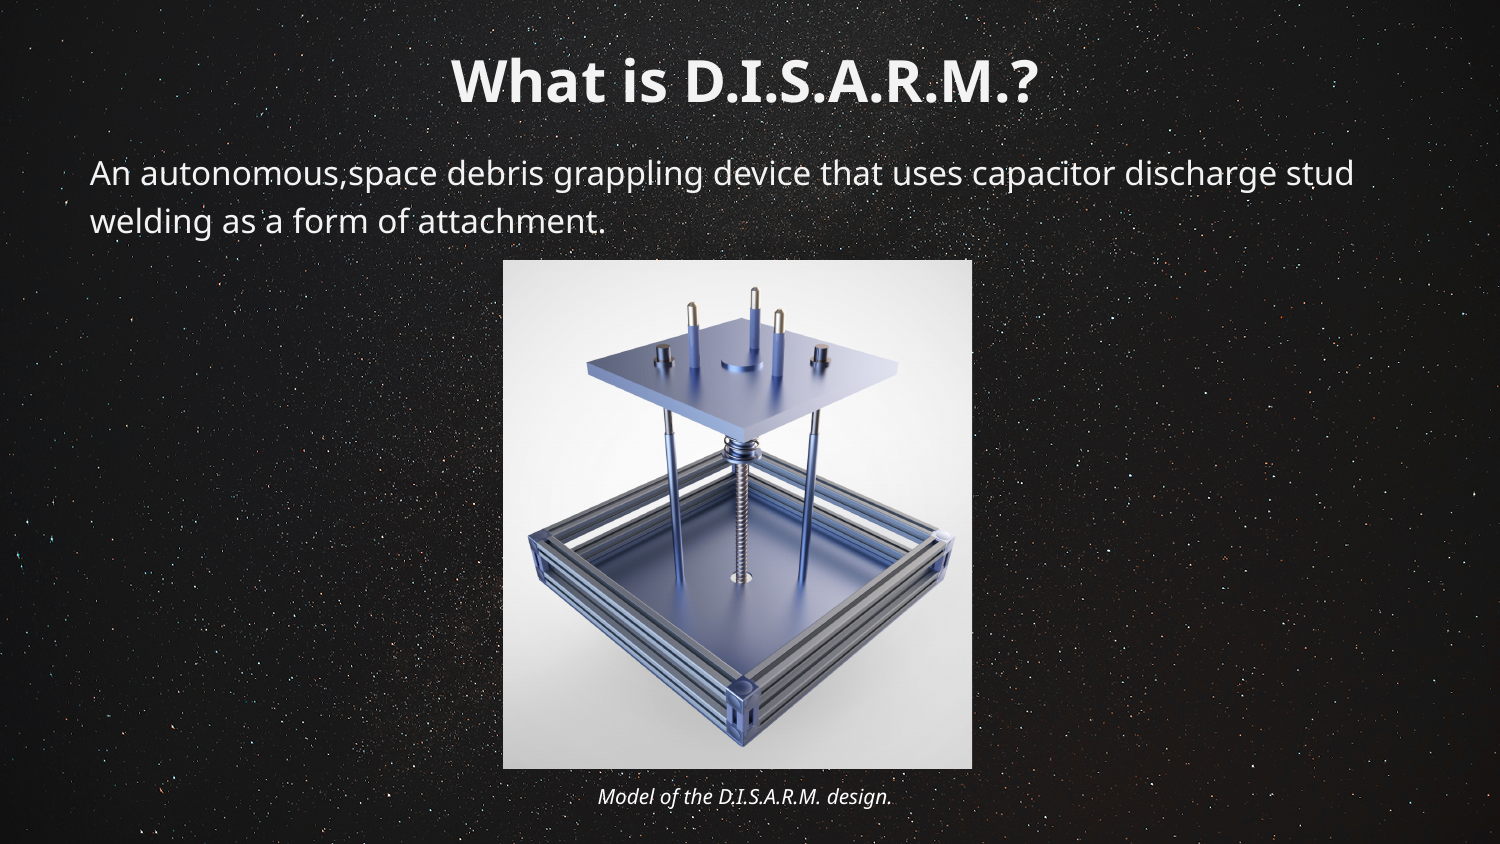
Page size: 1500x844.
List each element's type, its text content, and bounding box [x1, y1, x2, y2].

picture [0, 0, 1500, 844]
text_box An autonomous,space debris grappling device that uses capacitor discharge stud welding as a form of attachment. [75, 131, 1401, 247]
text_box Model of the D.I.S.A.R.M. design. [517, 775, 974, 844]
text_box What is D.I.S.A.R.M.? [8, 28, 1482, 117]
